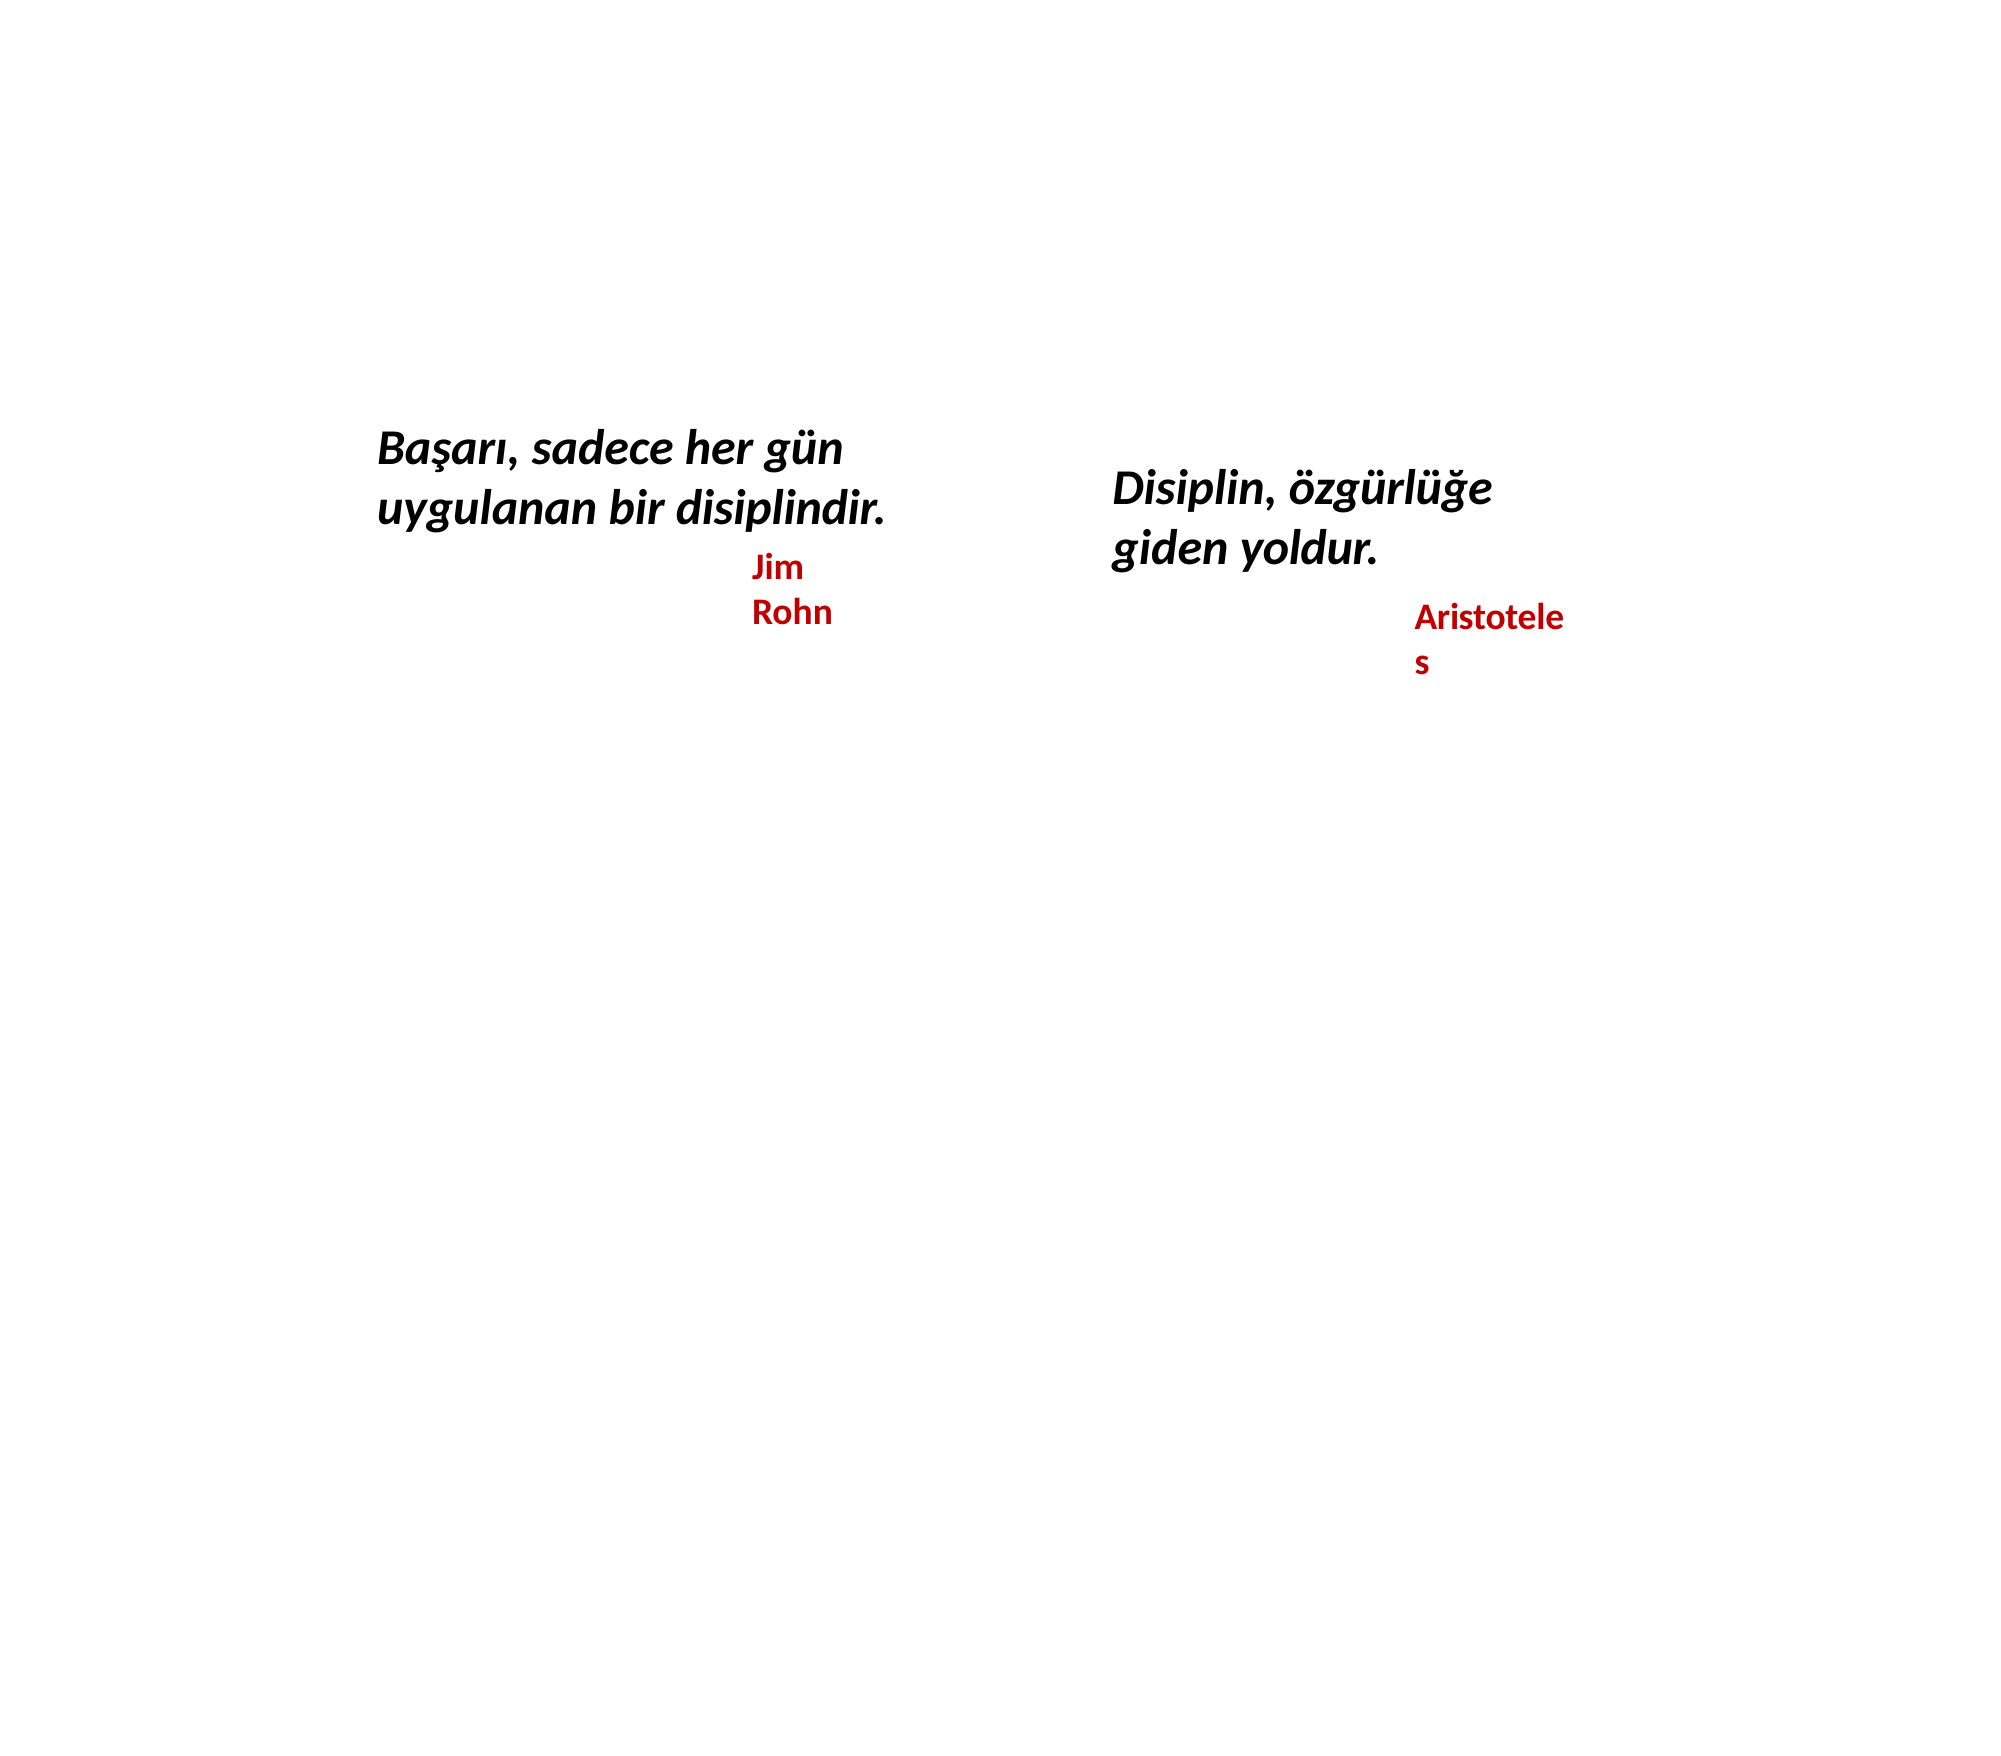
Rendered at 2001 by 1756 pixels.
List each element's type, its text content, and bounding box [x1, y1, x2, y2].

text_box Disiplin, özgürlüğe giden yoldur. [1110, 452, 1598, 575]
text_box Aristoteles [1412, 590, 1578, 683]
text_box Başarı, sadece her gün uygulanan bir disiplindir. [374, 412, 960, 535]
text_box Jim Rohn [749, 540, 893, 633]
